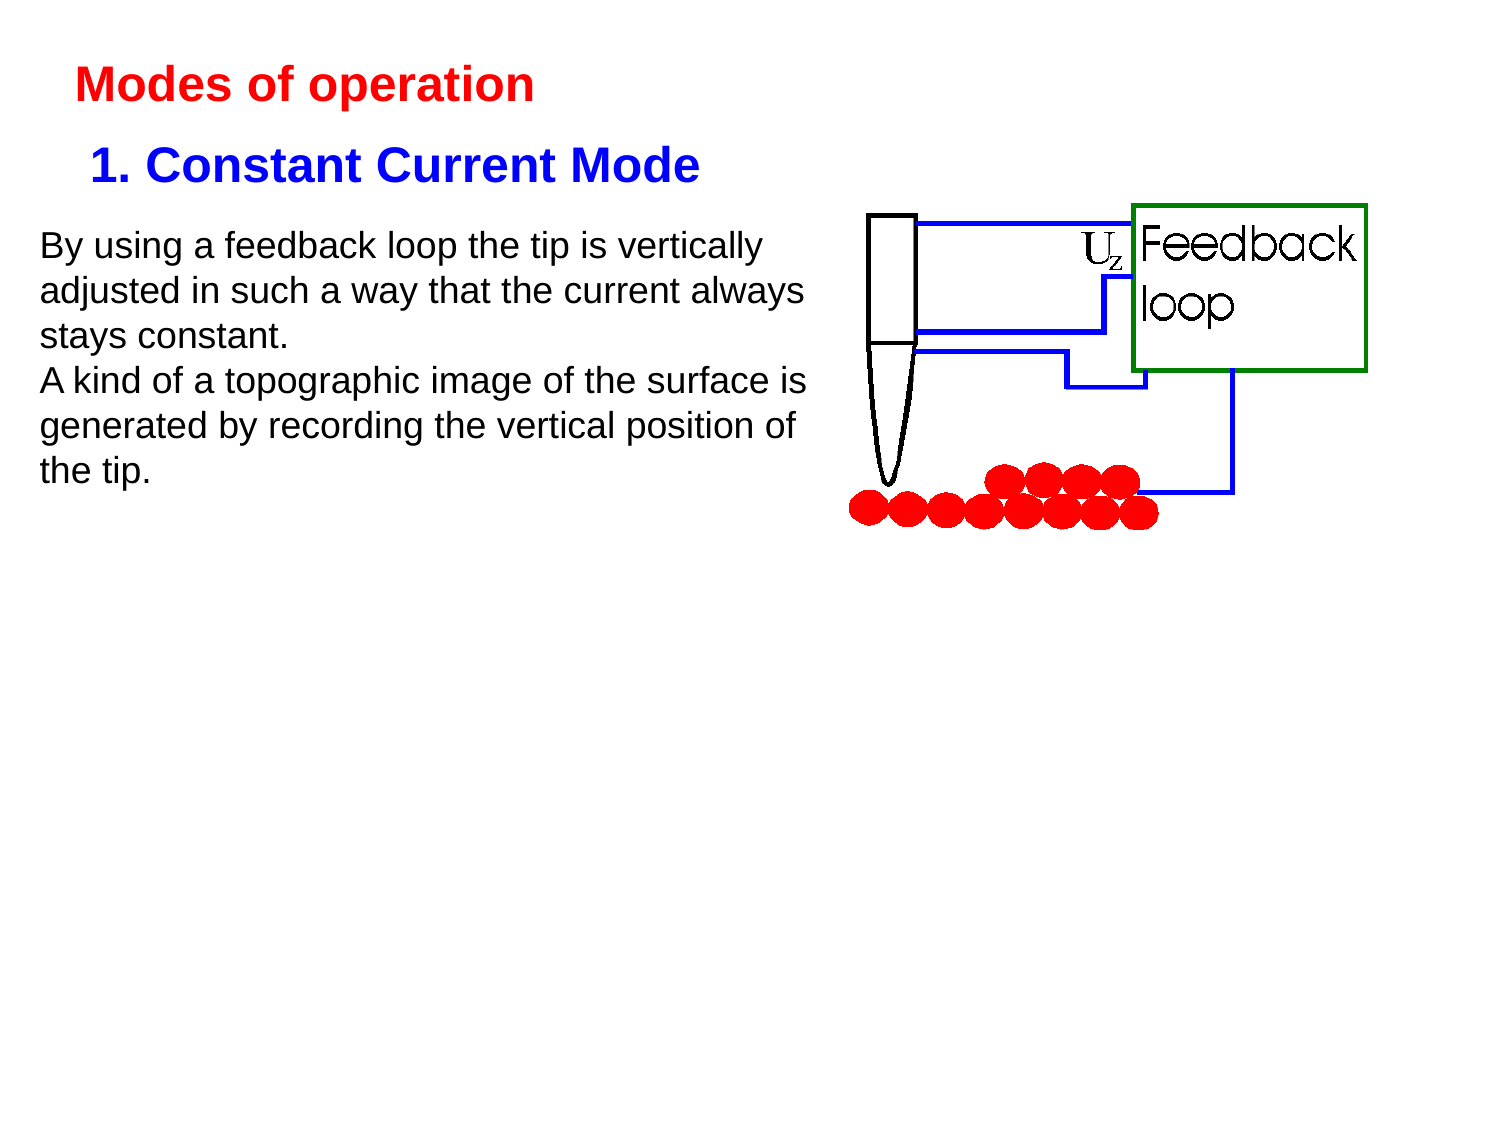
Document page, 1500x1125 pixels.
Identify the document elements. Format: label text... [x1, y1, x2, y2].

text_box By using a feedback loop the tip is vertically adjusted in such a way that the current always stays constant. A kind of a topographic image of the surface is generated by recording the vertical position of the tip. [24, 213, 849, 514]
text_box 1. Constant Current Mode [74, 124, 730, 200]
text_box Modes of operation [59, 43, 551, 119]
picture [849, 203, 1368, 530]
